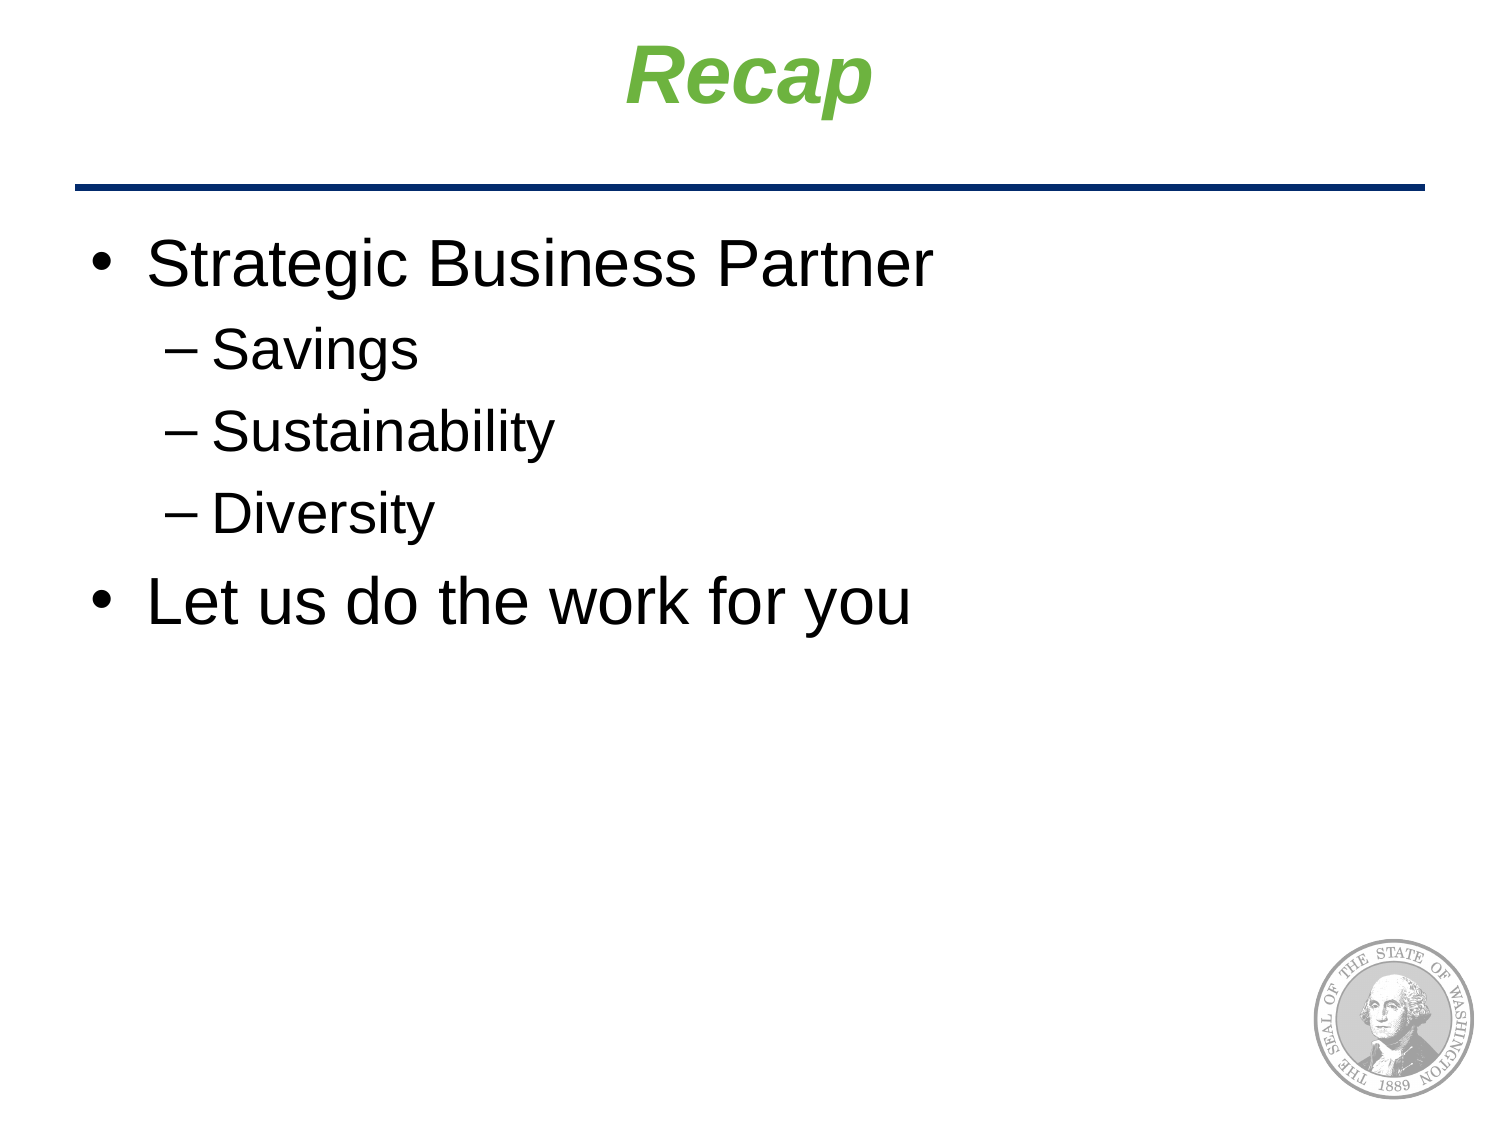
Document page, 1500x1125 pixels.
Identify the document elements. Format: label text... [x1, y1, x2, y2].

title Recap [75, 12, 1425, 163]
picture [1312, 937, 1475, 1100]
list Strategic Business Partner Savings Sustainability Diversity Let us do the work for you [75, 212, 1425, 1013]
